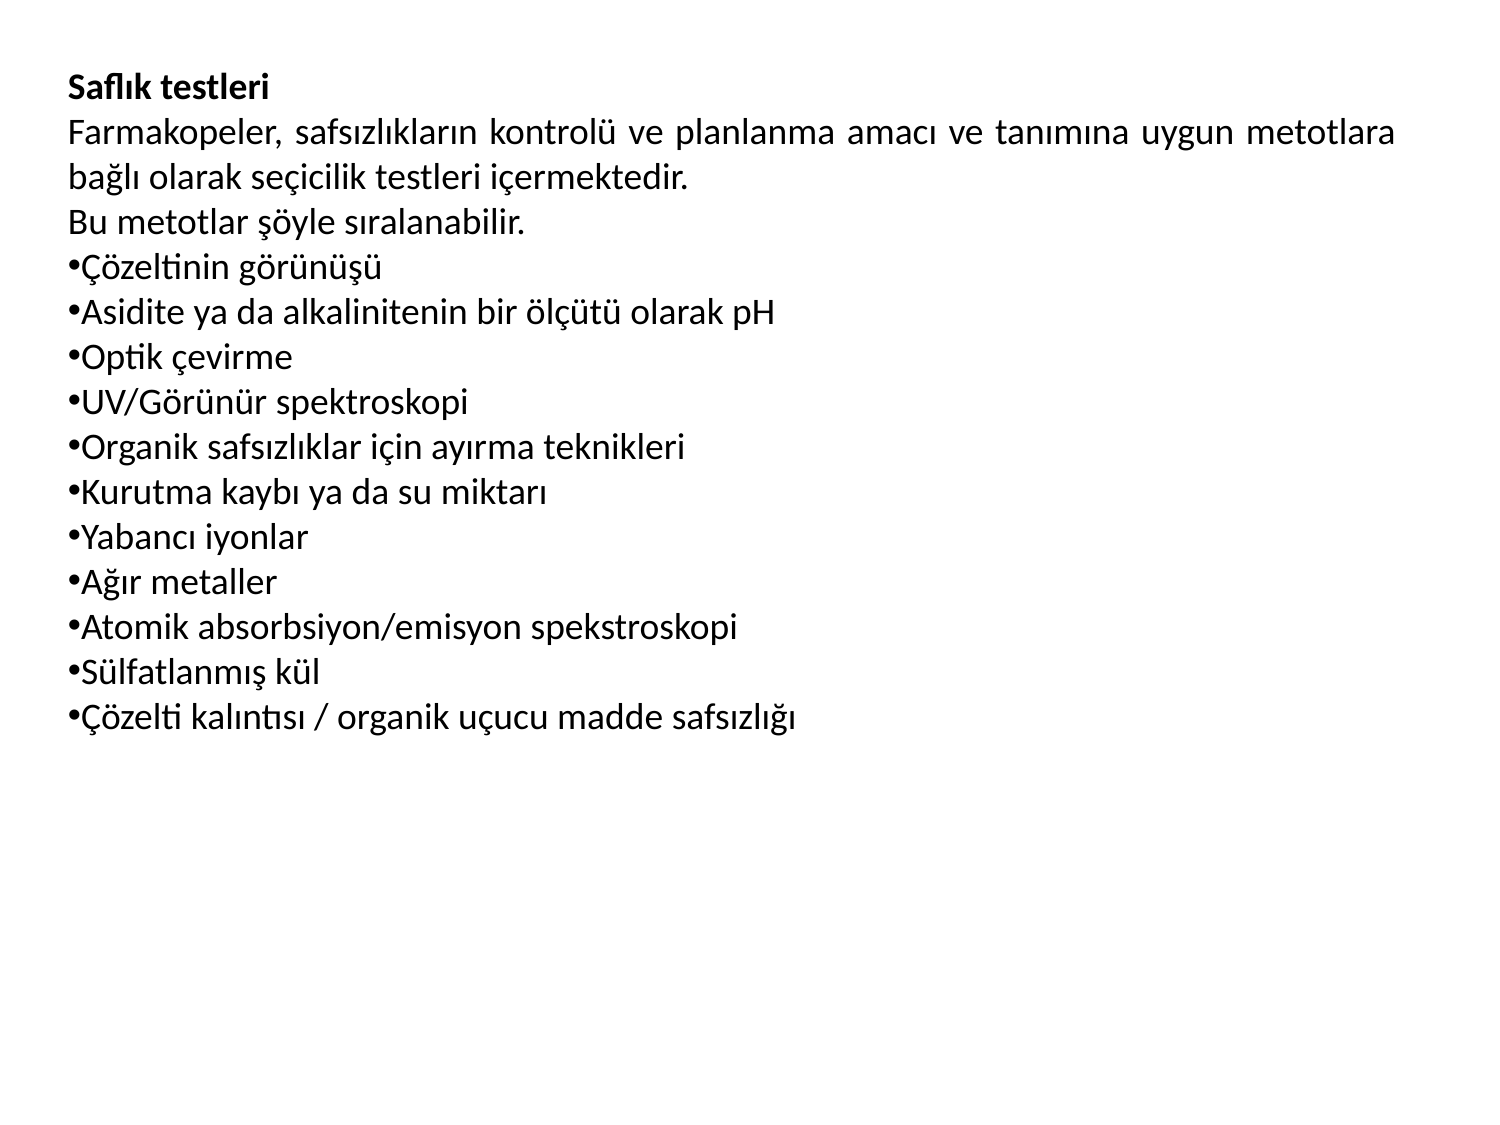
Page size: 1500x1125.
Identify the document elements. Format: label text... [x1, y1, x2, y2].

text_box Saflık testleri Farmakopeler, safsızlıkların kontrolü ve planlanma amacı ve tanımına uygun metotlara bağlı olarak seçicilik testleri içermektedir. Bu metotlar şöyle sıralanabilir. Çözeltinin görünüşü Asidite ya da alkalinitenin bir ölçütü olarak pH Optik çevirme UV/Görünür spektroskopi Organik safsızlıklar için ayırma teknikleri Kurutma kaybı ya da su miktarı Yabancı iyonlar Ağır metaller Atomik absorbsiyon/emisyon spekstroskopi Sülfatlanmış kül Çözelti kalıntısı / organik uçucu madde safsızlığı [53, 54, 1412, 745]
